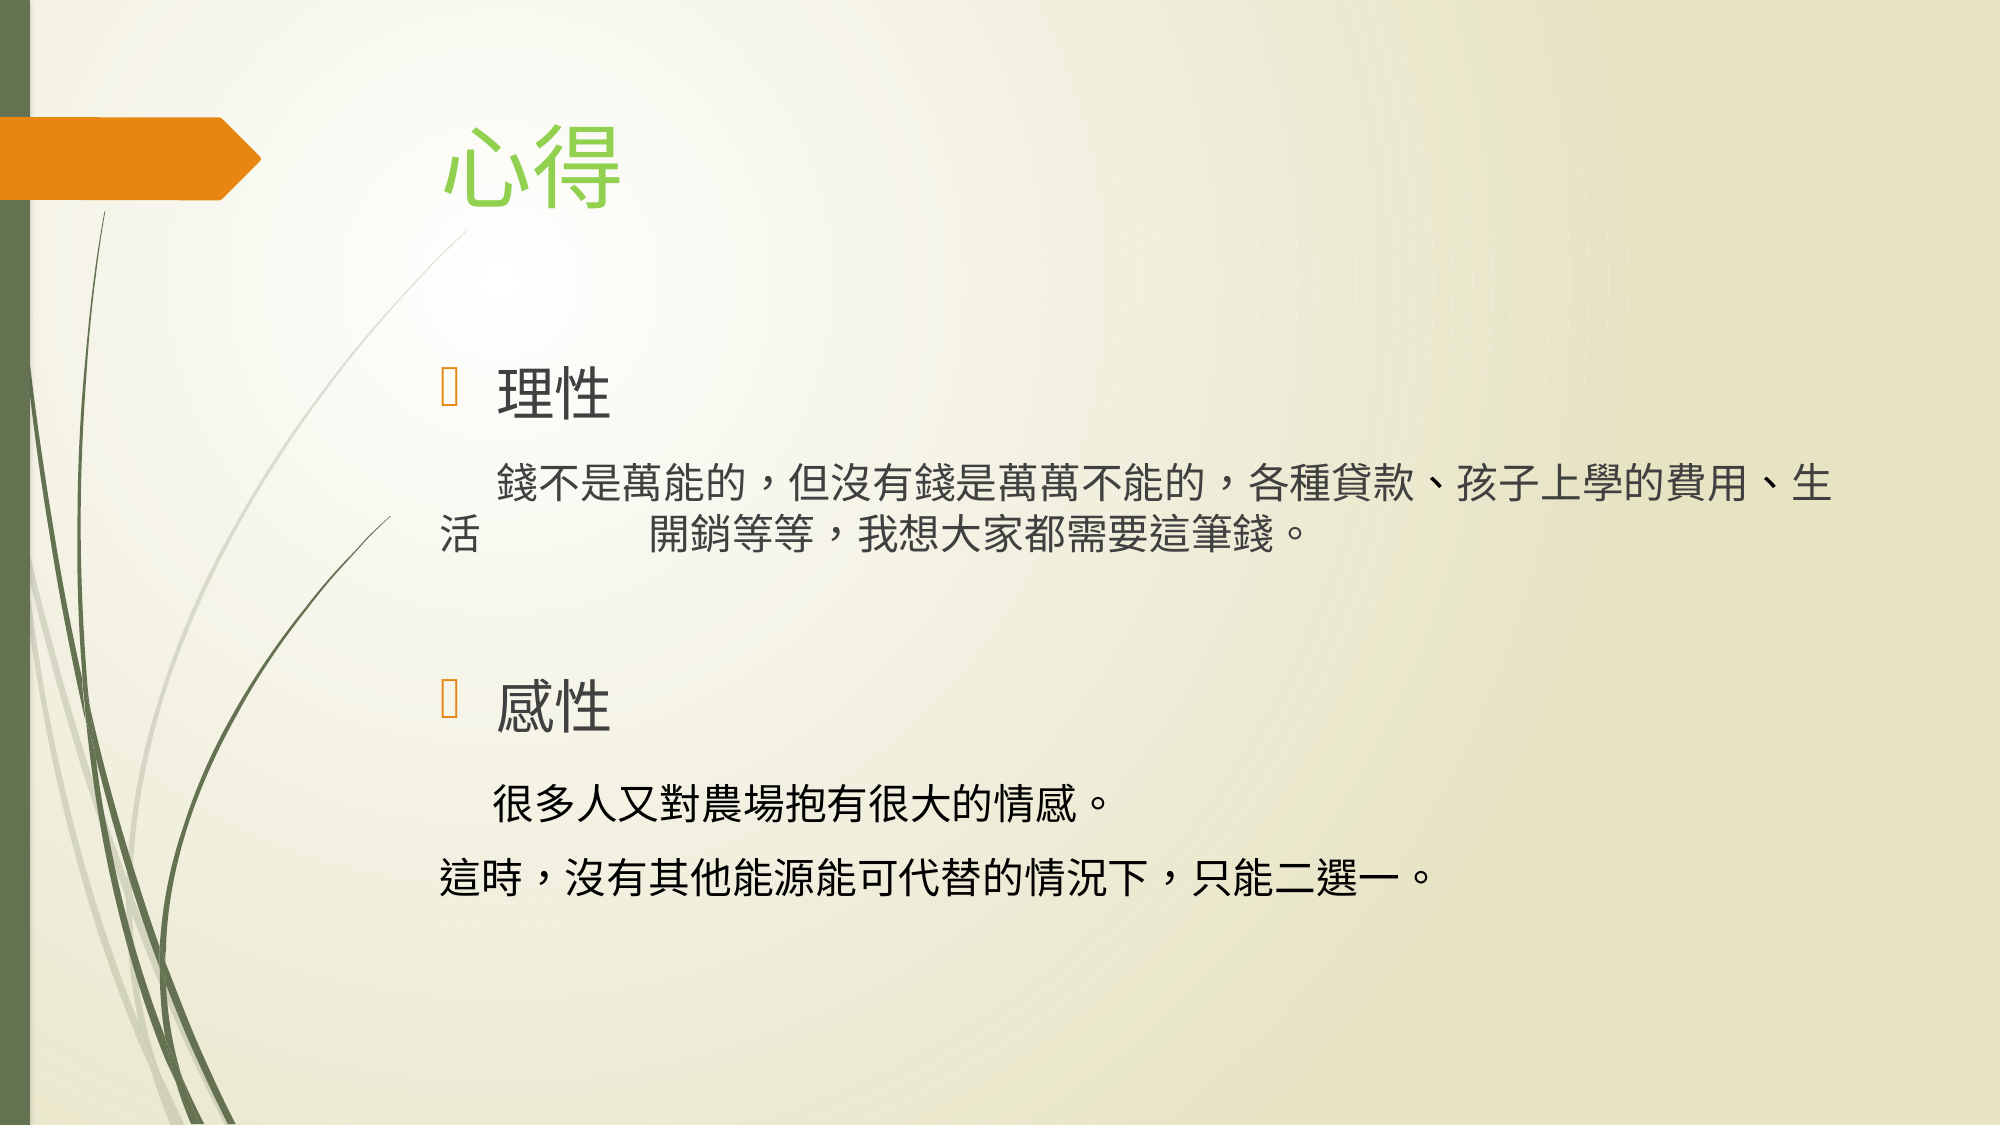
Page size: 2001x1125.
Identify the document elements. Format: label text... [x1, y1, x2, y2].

title 心得 [425, 102, 1888, 313]
list 理性 錢不是萬能的，但沒有錢是萬萬不能的，各種貸款、孩子上學的費用、生活 開銷等等，我想大家都需要這筆錢。 感性 很多人又對農場抱有很大的情感。 這時，沒有其他能源能可代替的情況下，只能二選一。 [424, 350, 1888, 970]
